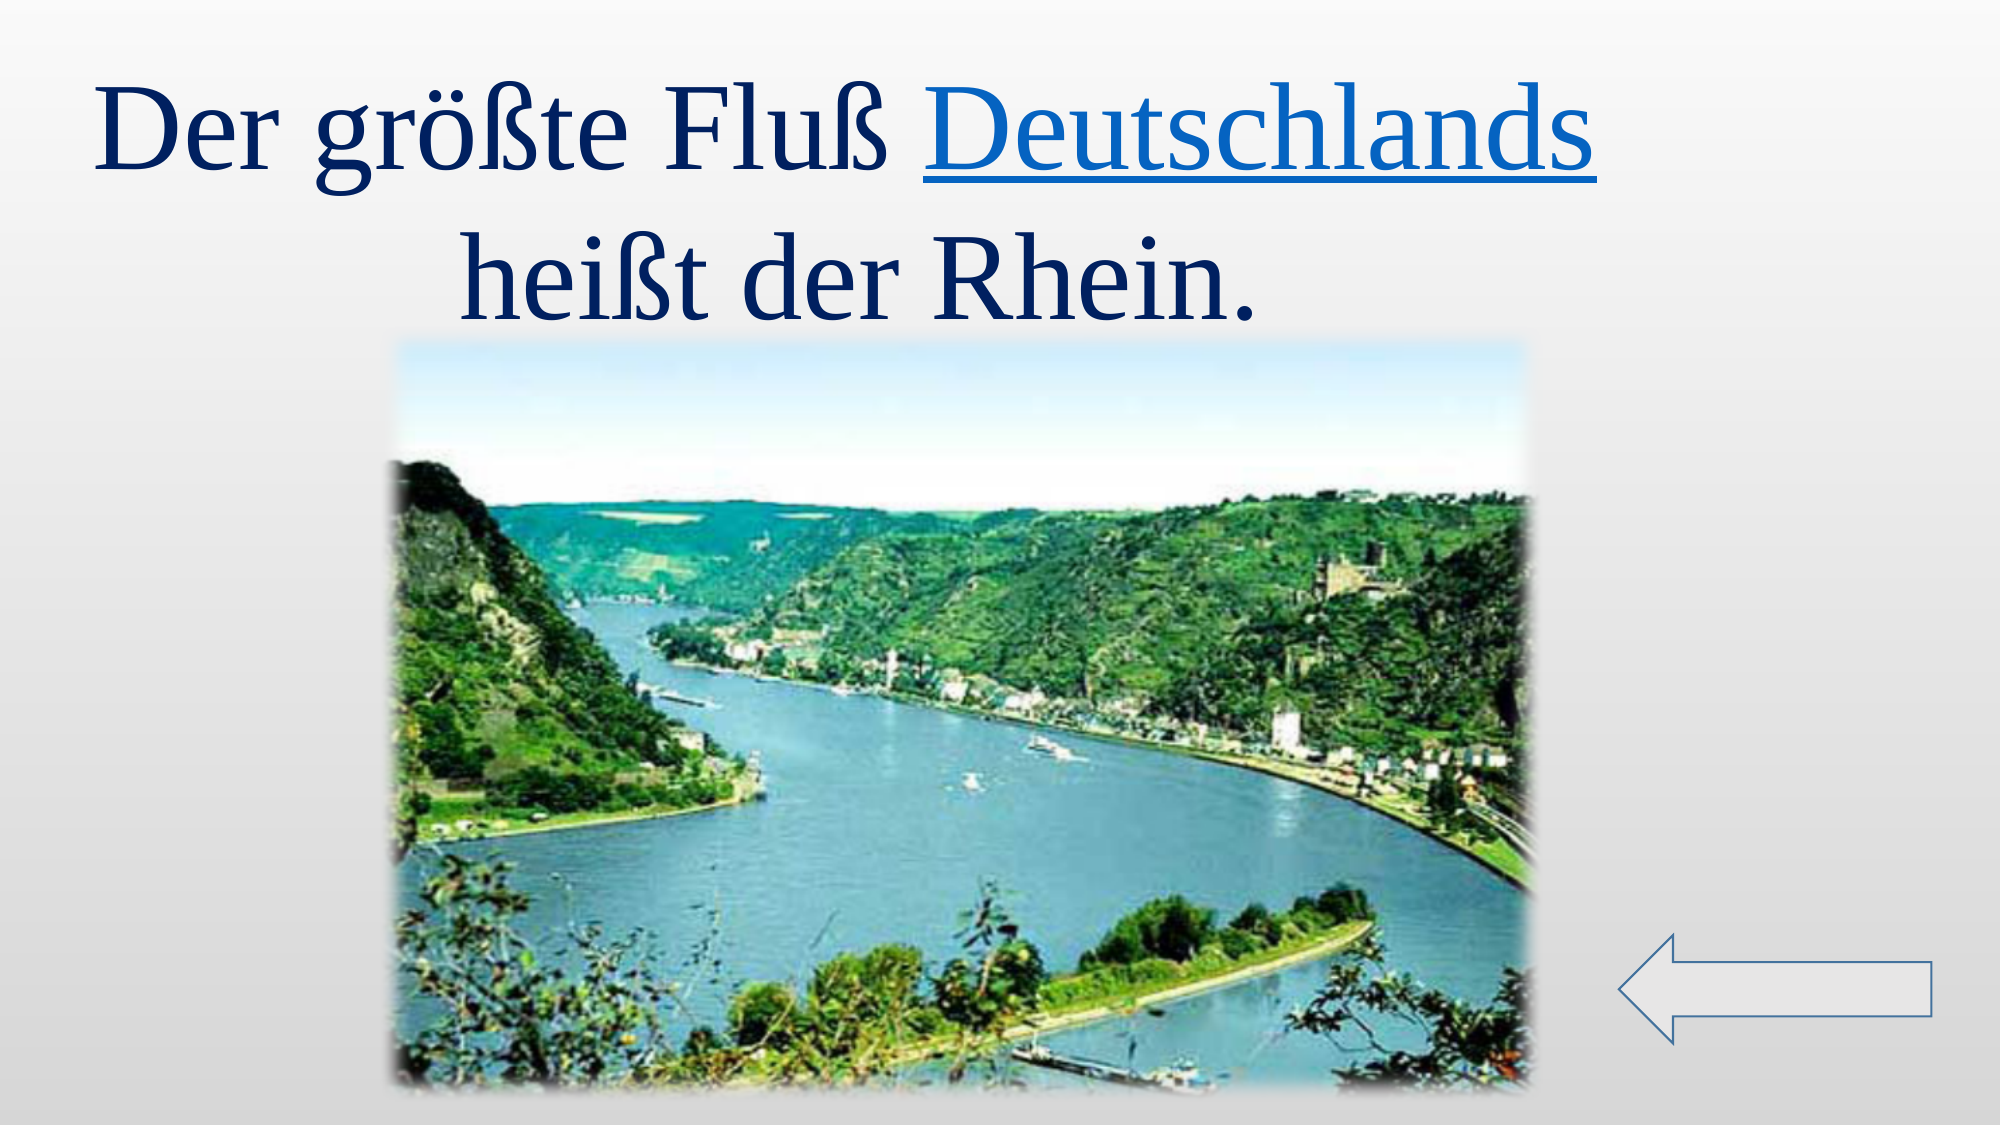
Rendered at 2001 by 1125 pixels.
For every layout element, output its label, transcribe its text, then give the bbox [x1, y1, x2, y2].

picture [380, 326, 1543, 1102]
text_box Der größte Fluß Deutschlands heißt der Rhein. [78, 36, 1612, 352]
text_box [1617, 932, 1933, 1046]
